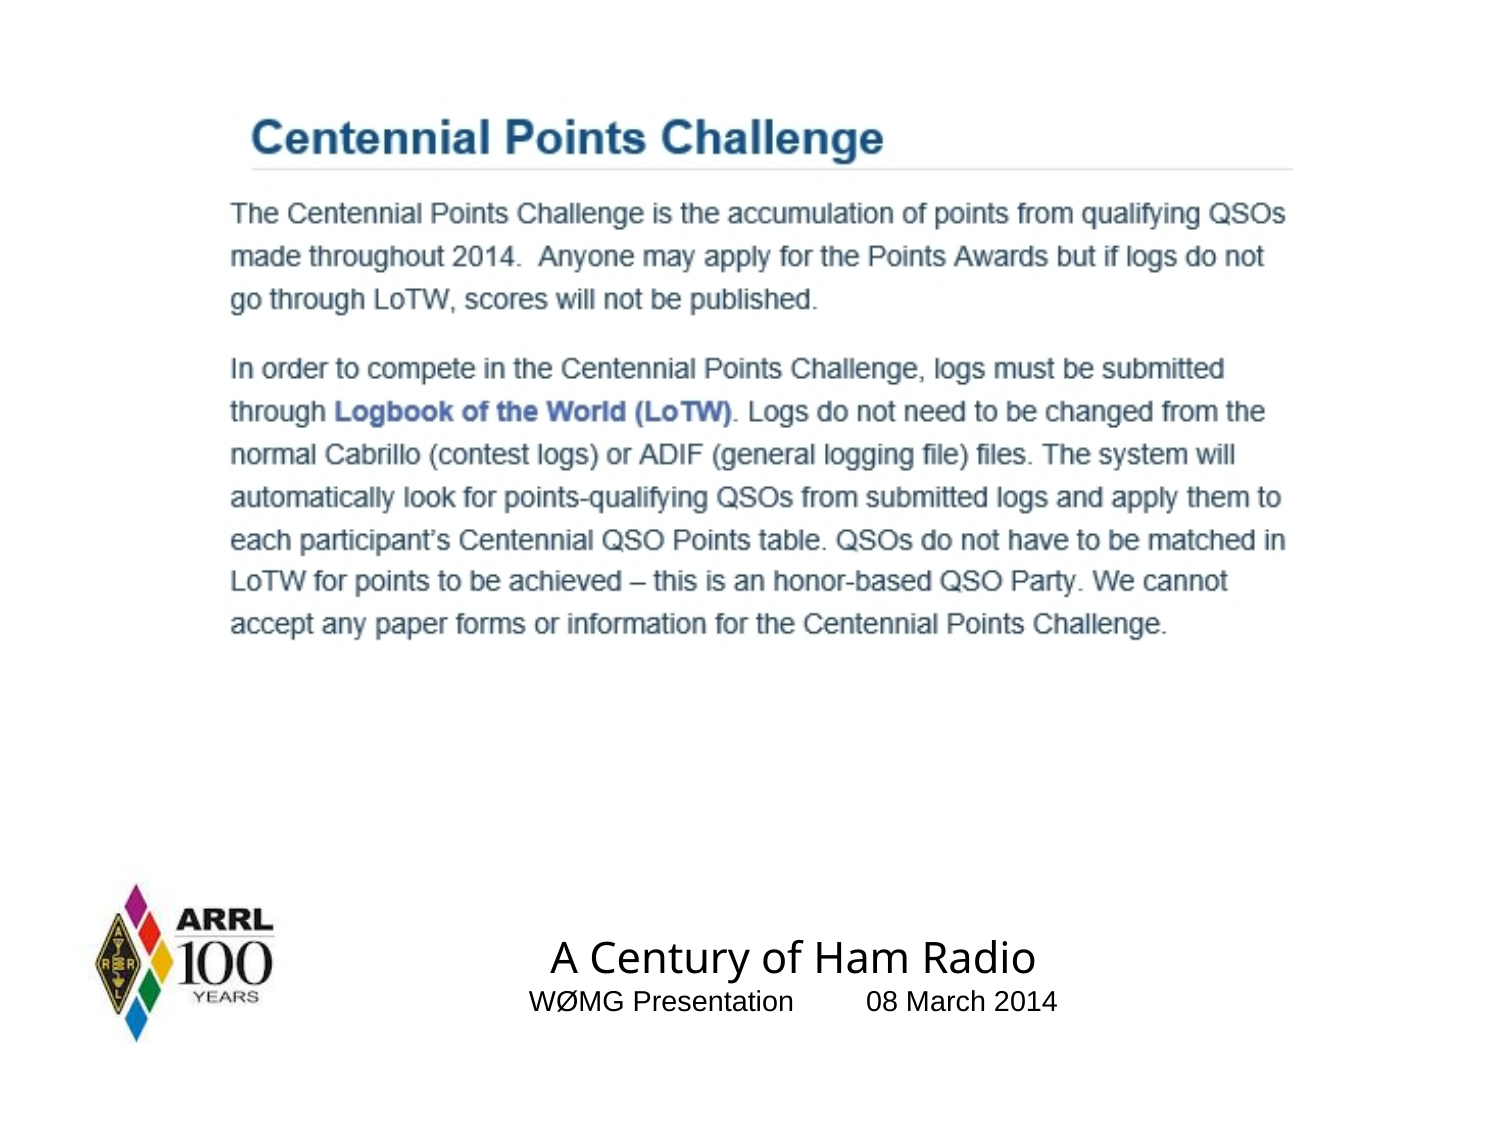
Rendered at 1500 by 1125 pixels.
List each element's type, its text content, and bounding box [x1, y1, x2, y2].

title A Century of Ham Radio WØMG Presentation 08 March 2014 [450, 837, 1138, 1025]
picture [74, 868, 298, 1057]
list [191, 87, 1361, 676]
